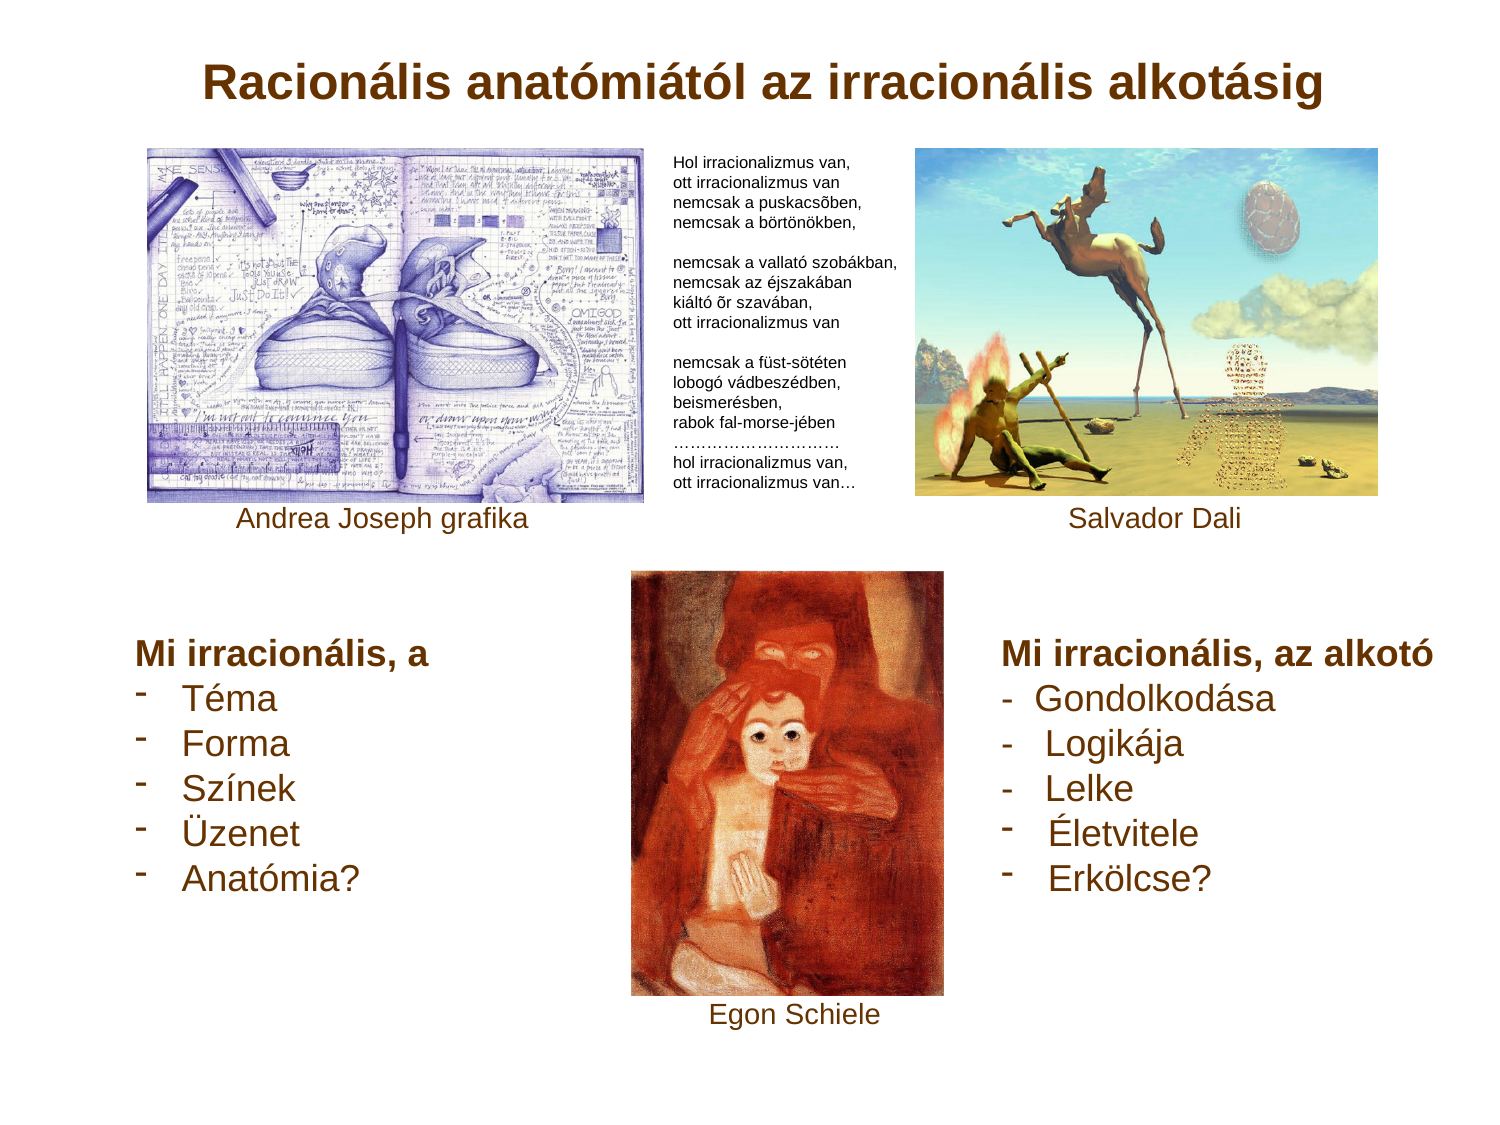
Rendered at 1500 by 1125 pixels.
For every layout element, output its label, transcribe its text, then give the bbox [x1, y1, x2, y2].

picture [915, 148, 1378, 496]
text_box Mi irracionális, az alkotó - Gondolkodása - Logikája - Lelke Életvitele Erkölcse? [986, 621, 1471, 907]
text_box Racionális anatómiától az irracionális alkotásig [188, 42, 1341, 118]
text_box Hol irracionalizmus van, ott irracionalizmus van nemcsak a puskacsõben, nemcsak a börtönökben, nemcsak a vallató szobákban, nemcsak az éjszakában kiáltó õr szavában, ott irracionalizmus van nemcsak a füst-sötéten lobogó vádbeszédben, beismerésben, rabok fal-morse-jében ………………………… hol irracionalizmus van, ott irracionalizmus van… [658, 144, 963, 500]
text_box Egon Schiele [693, 1004, 896, 1038]
text_box Mi irracionális, a Téma Forma Színek Üzenet Anatómia? [119, 621, 444, 907]
picture [147, 148, 644, 503]
text_box Andrea Joseph grafika [221, 511, 545, 542]
text_box Salvador Dali [1053, 504, 1258, 542]
picture [631, 570, 945, 996]
